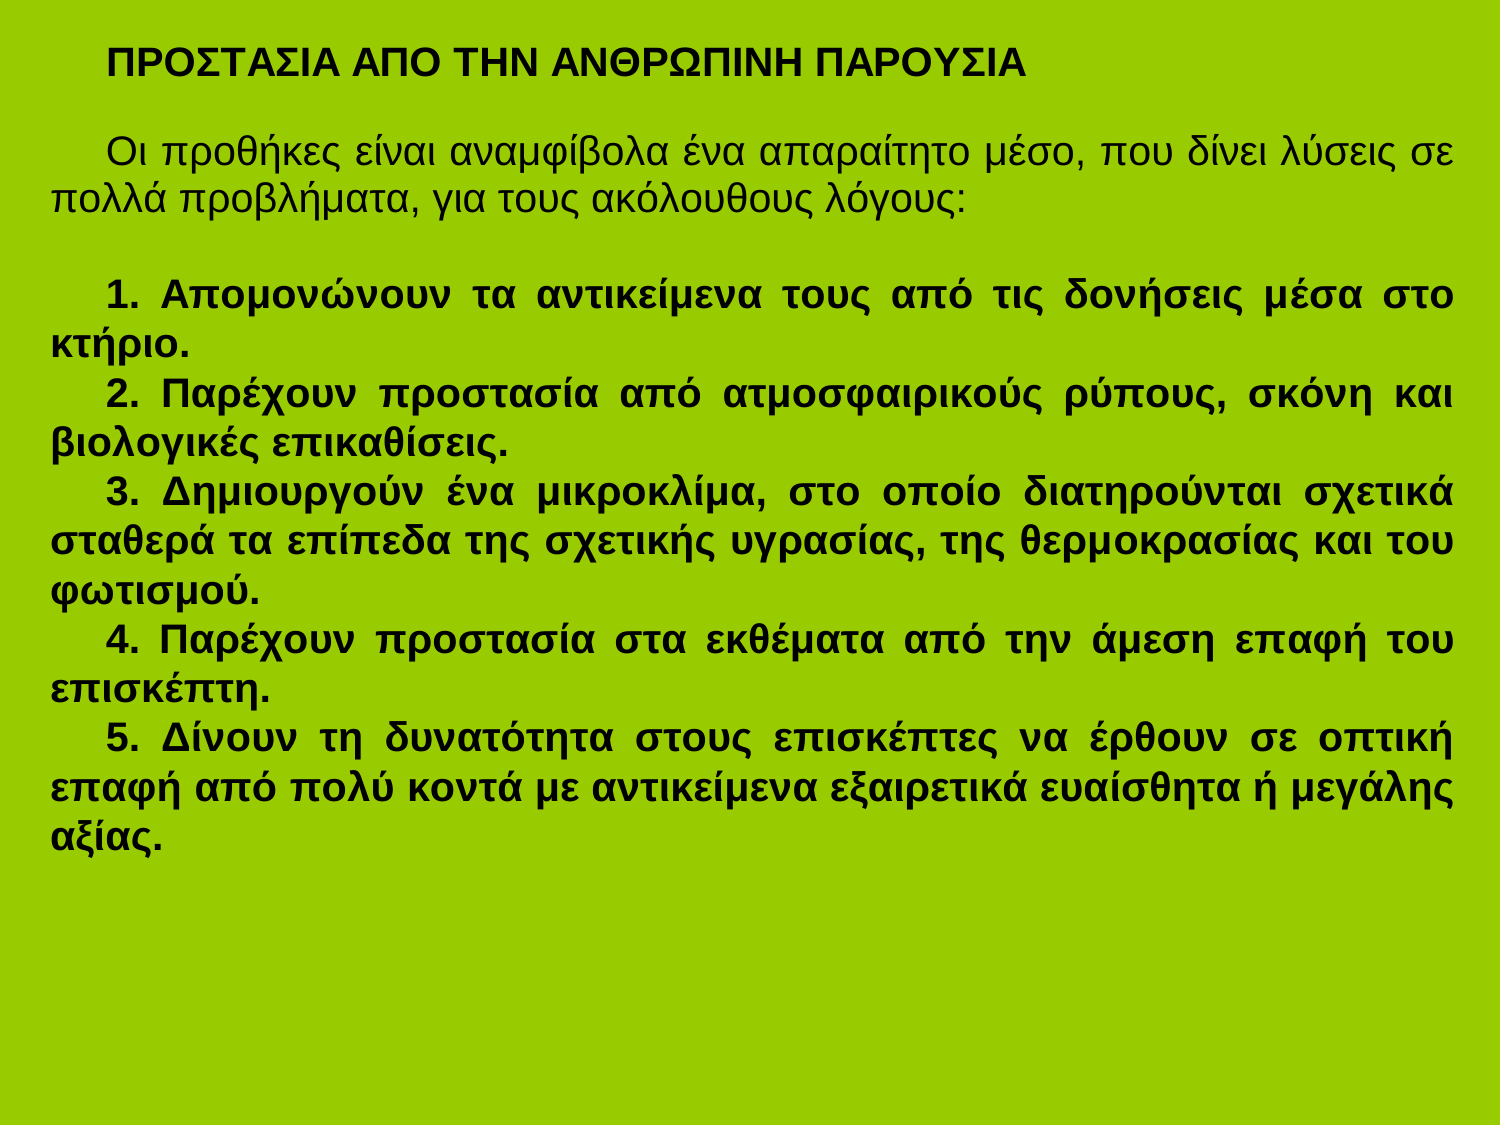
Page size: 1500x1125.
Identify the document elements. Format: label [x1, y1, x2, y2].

text_box [49, 36, 1281, 126]
text_box [49, 126, 1457, 863]
